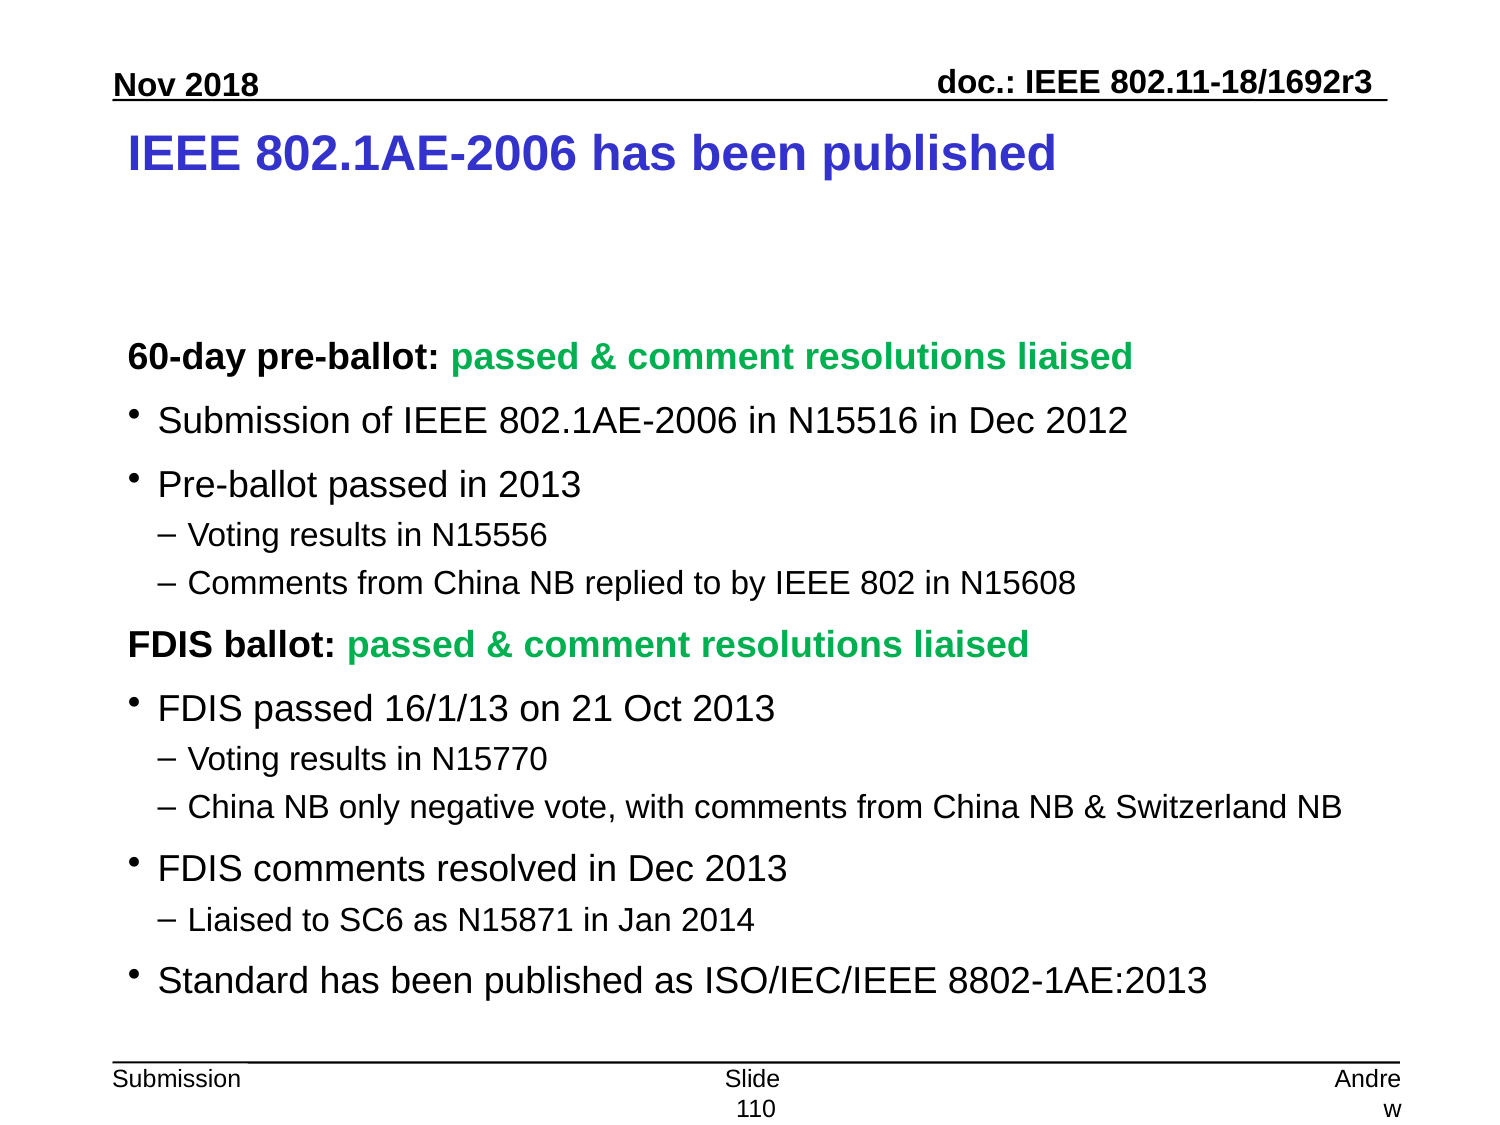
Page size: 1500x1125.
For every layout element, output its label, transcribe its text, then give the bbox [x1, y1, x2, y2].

title IEEE 802.1AE-2006 has been published [112, 112, 1475, 288]
slide_number Slide 110 [709, 1061, 803, 1093]
footer Andrew Myles, Cisco [1320, 1061, 1402, 1093]
list 60-day pre-ballot: passed & comment resolutions liaised Submission of IEEE 802.1AE-2006 in N15516 in Dec 2012 Pre-ballot passed in 2013 Voting results in N15556 Comments from China NB replied to by IEEE 802 in N15608 FDIS ballot: passed & comment resolutions liaised FDIS passed 16/1/13 on 21 Oct 2013 Voting results in N15770 China NB only negative vote, with comments from China NB & Switzerland NB FDIS comments resolved in Dec 2013 Liaised to SC6 as N15871 in Jan 2014 Standard has been published as ISO/IEC/IEEE 8802-1AE:2013 [112, 324, 1388, 1000]
